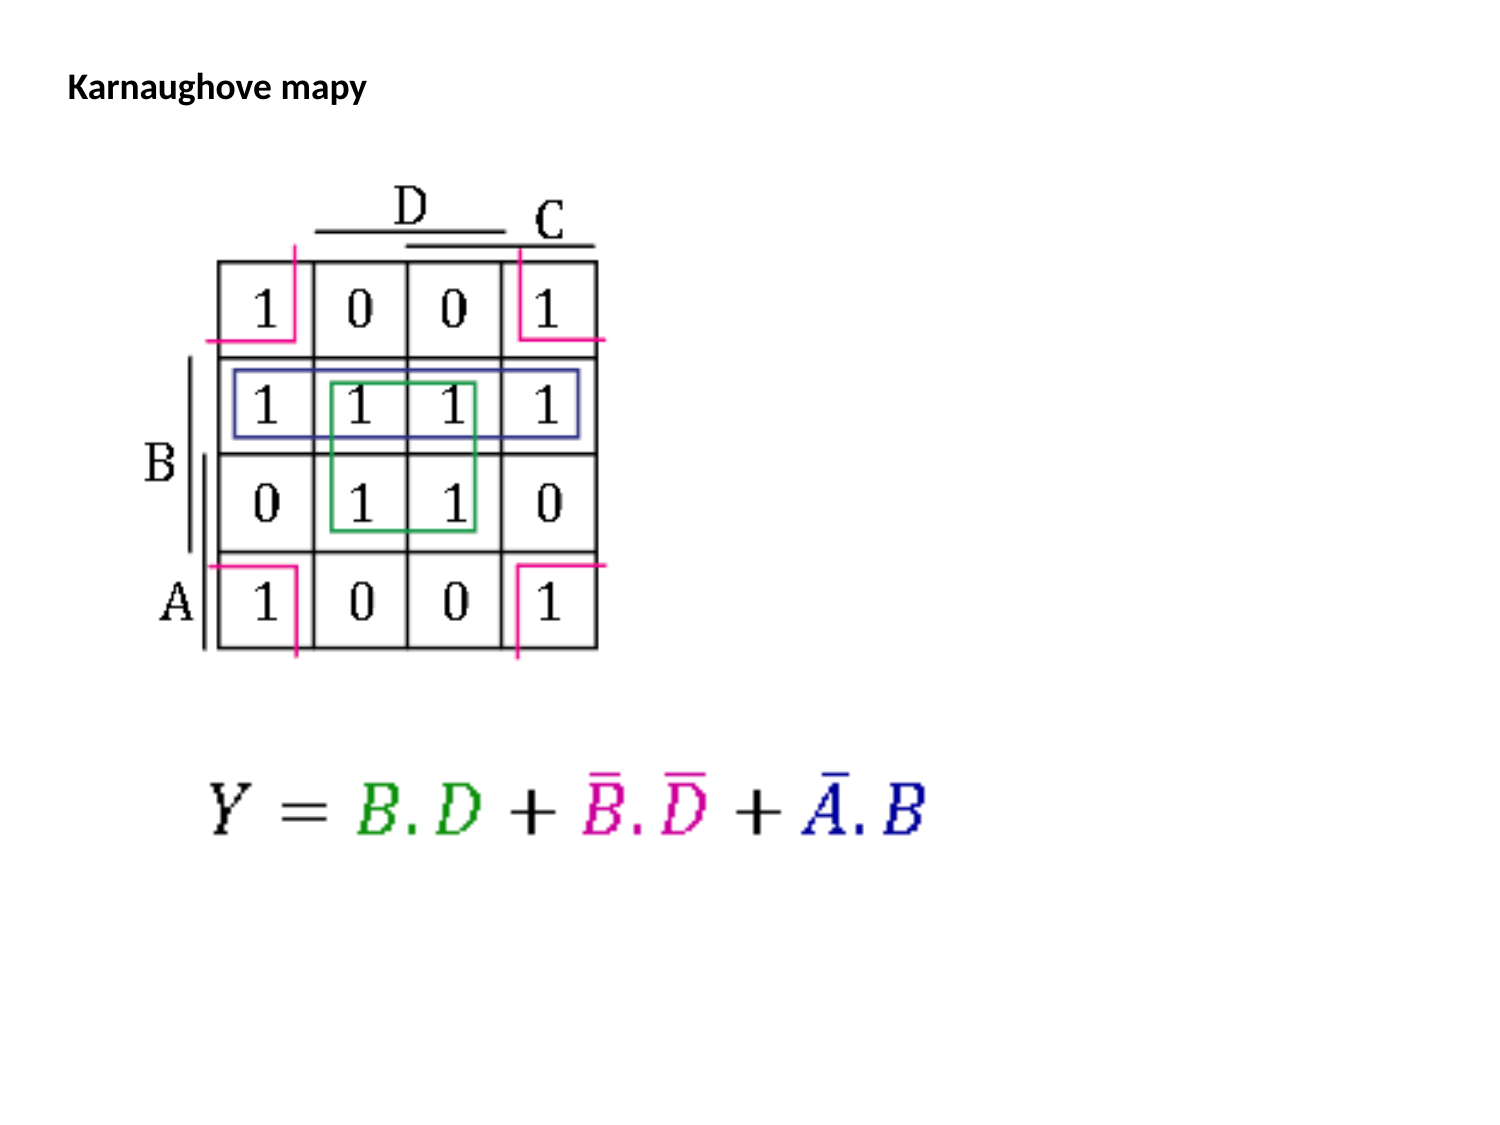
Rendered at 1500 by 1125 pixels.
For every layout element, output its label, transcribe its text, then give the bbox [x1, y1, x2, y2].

picture [174, 742, 987, 894]
picture [88, 172, 683, 681]
text_box Karnaughove mapy [53, 54, 1259, 115]
